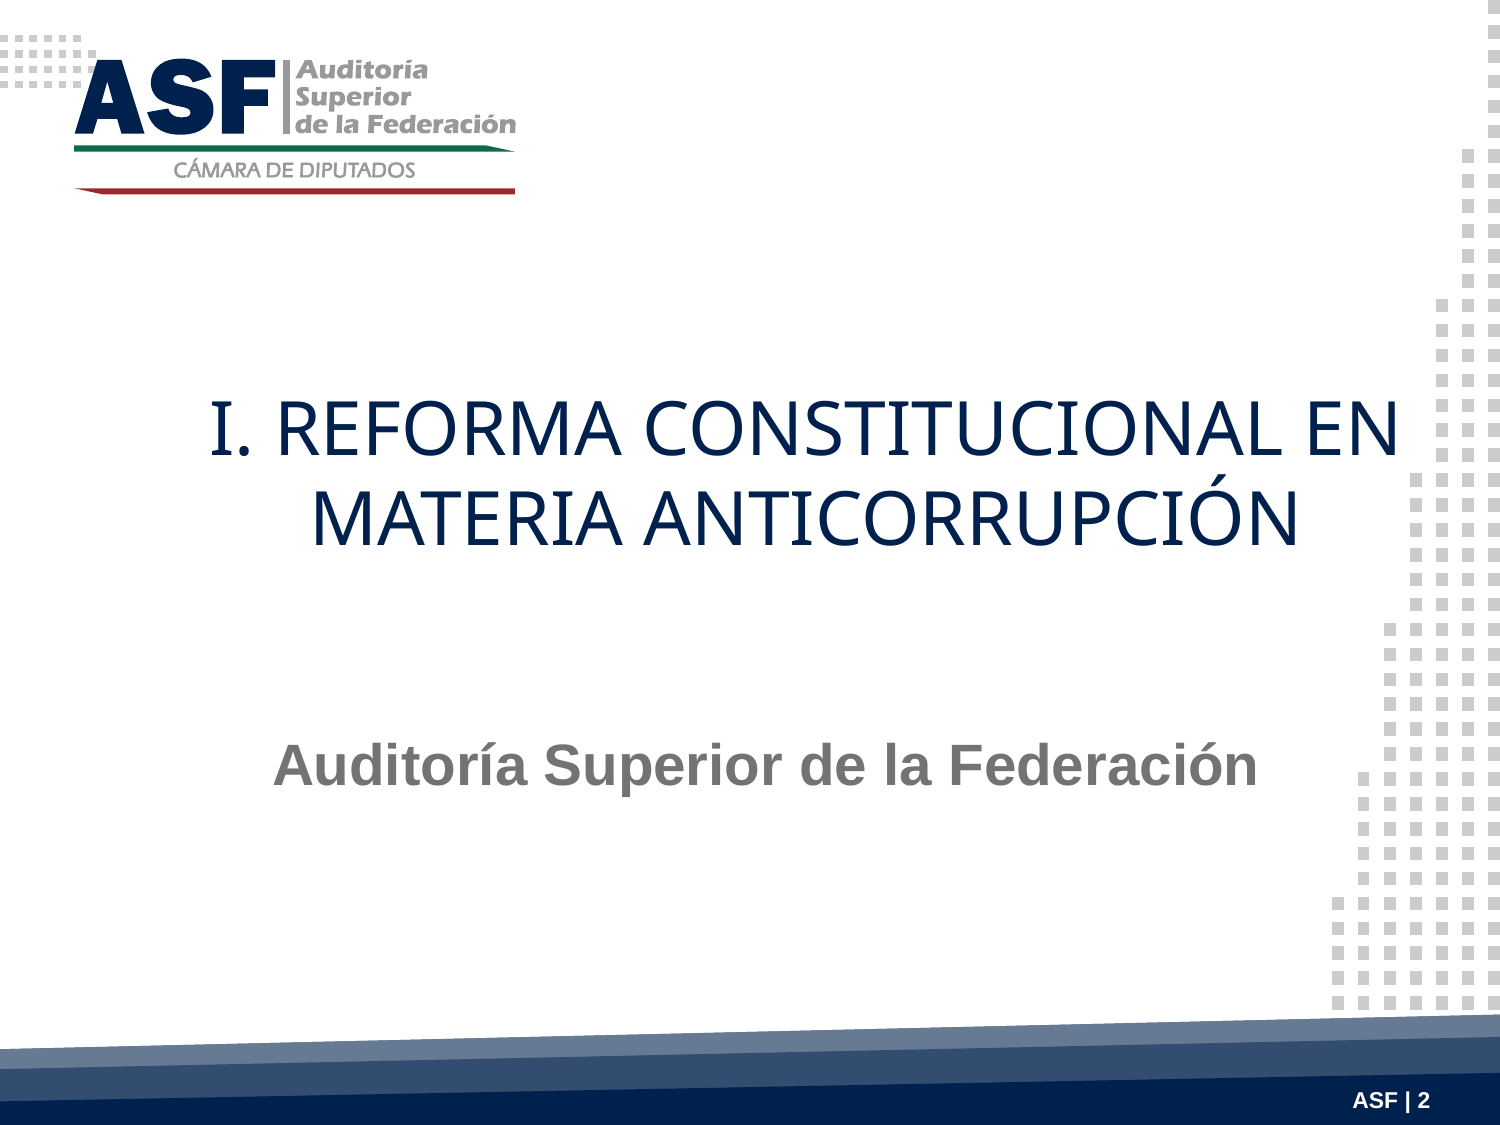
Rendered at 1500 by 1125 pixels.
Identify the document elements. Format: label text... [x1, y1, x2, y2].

subtitle Auditoría Superior de la Federación [224, 637, 1276, 821]
text_box ASF | 2 [1337, 1078, 1489, 1125]
title I. REFORMA CONSTITUCIONAL EN MATERIA ANTICORRUPCIÓN [111, 349, 1500, 591]
